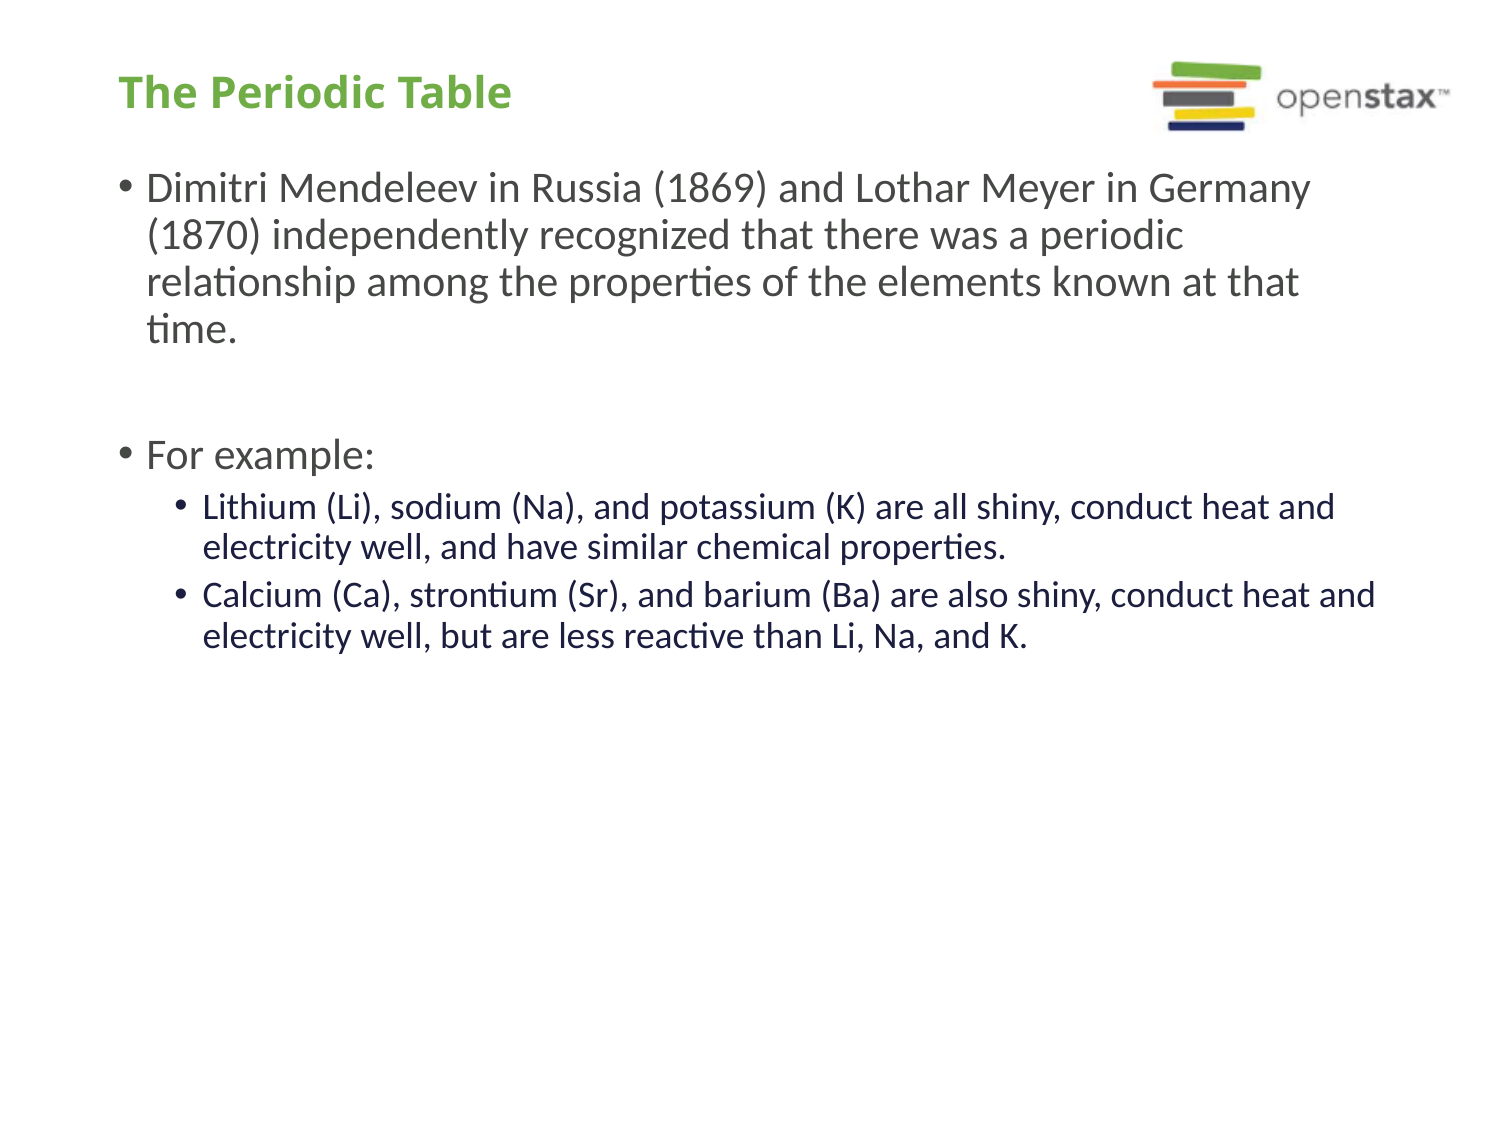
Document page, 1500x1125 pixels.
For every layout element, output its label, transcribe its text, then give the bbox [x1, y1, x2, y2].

picture [1151, 59, 1452, 134]
list Dimitri Mendeleev in Russia (1869) and Lothar Meyer in Germany (1870) independently recognized that there was a periodic relationship among the properties of the elements known at that time. For example: Lithium (Li), sodium (Na), and potassium (K) are all shiny, conduct heat and electricity well, and have similar chemical properties. Calcium (Ca), strontium (Sr), and barium (Ba) are also shiny, conduct heat and electricity well, but are less reactive than Li, Na, and K. [103, 156, 1397, 956]
title The Periodic Table [103, 59, 1397, 130]
